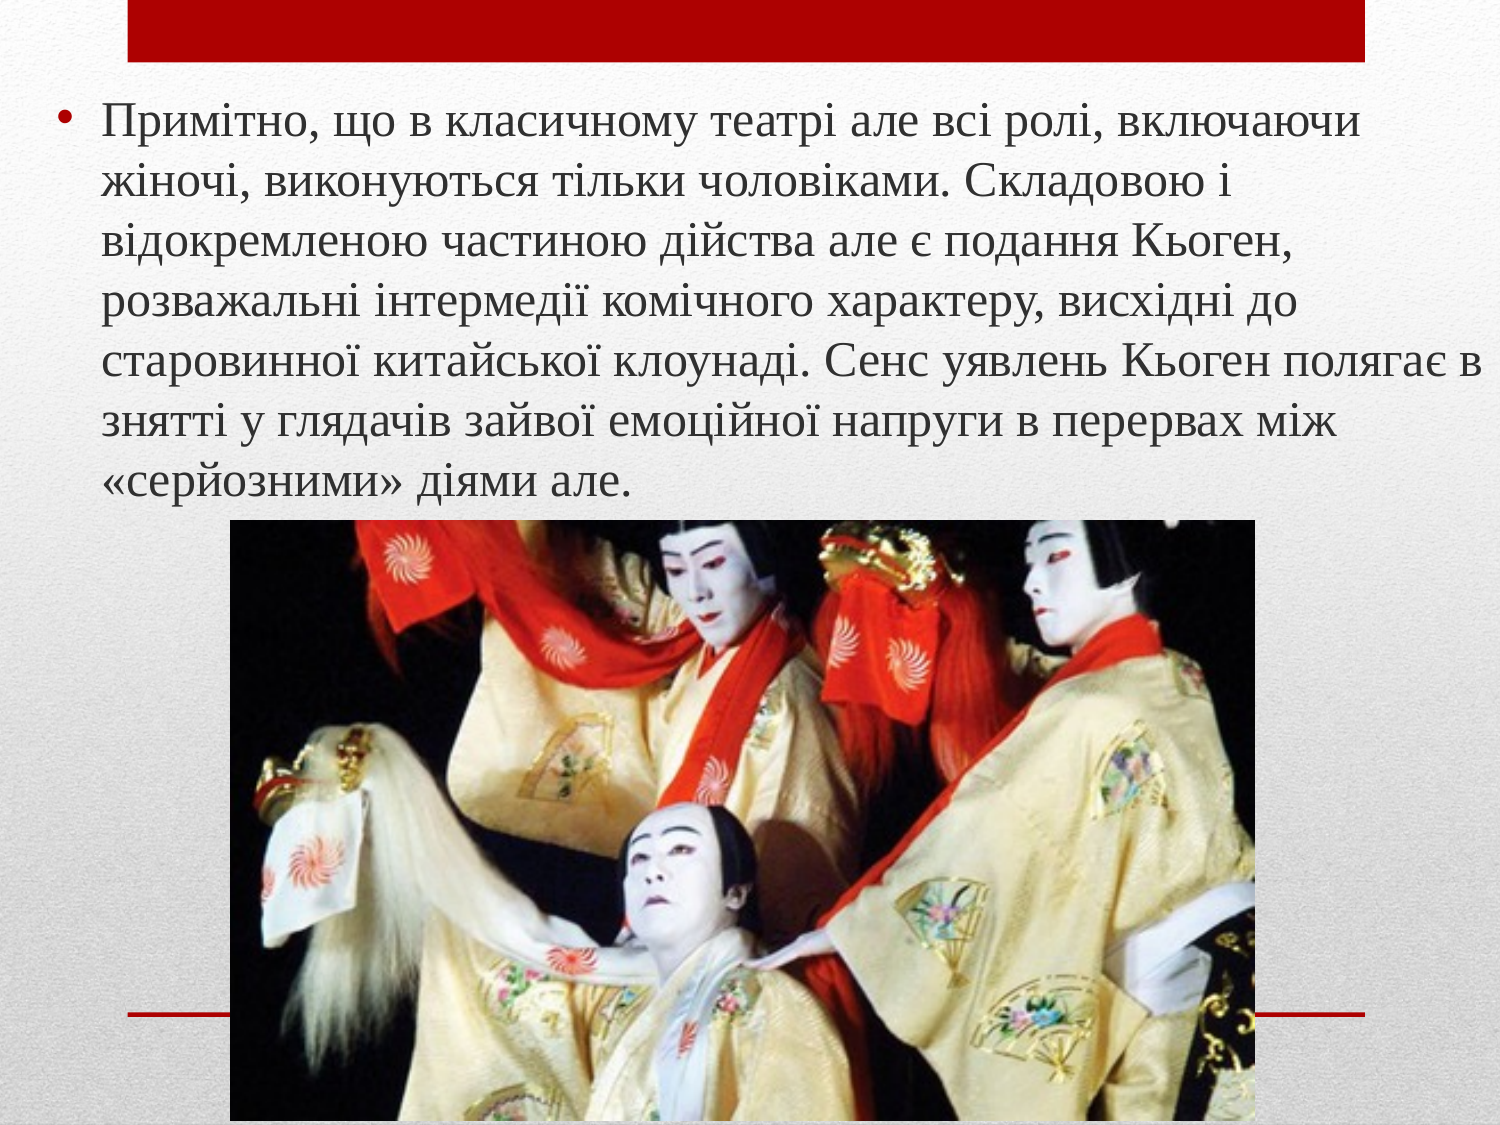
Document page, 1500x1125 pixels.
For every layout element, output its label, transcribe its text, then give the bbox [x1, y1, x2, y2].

picture [229, 519, 1256, 1121]
list Примітно, що в класичному театрі але всі ролі, включаючи жіночі, виконуються тільки чоловіками. Складовою і відокремленою частиною дійства але є подання Кьоген, розважальні інтермедії комічного характеру, висхідні до старовинної китайської клоунаді. Сенс уявлень Кьоген полягає в знятті у глядачів зайвої емоційної напруги в перервах між «серйозними» діями але. [41, 66, 1500, 528]
